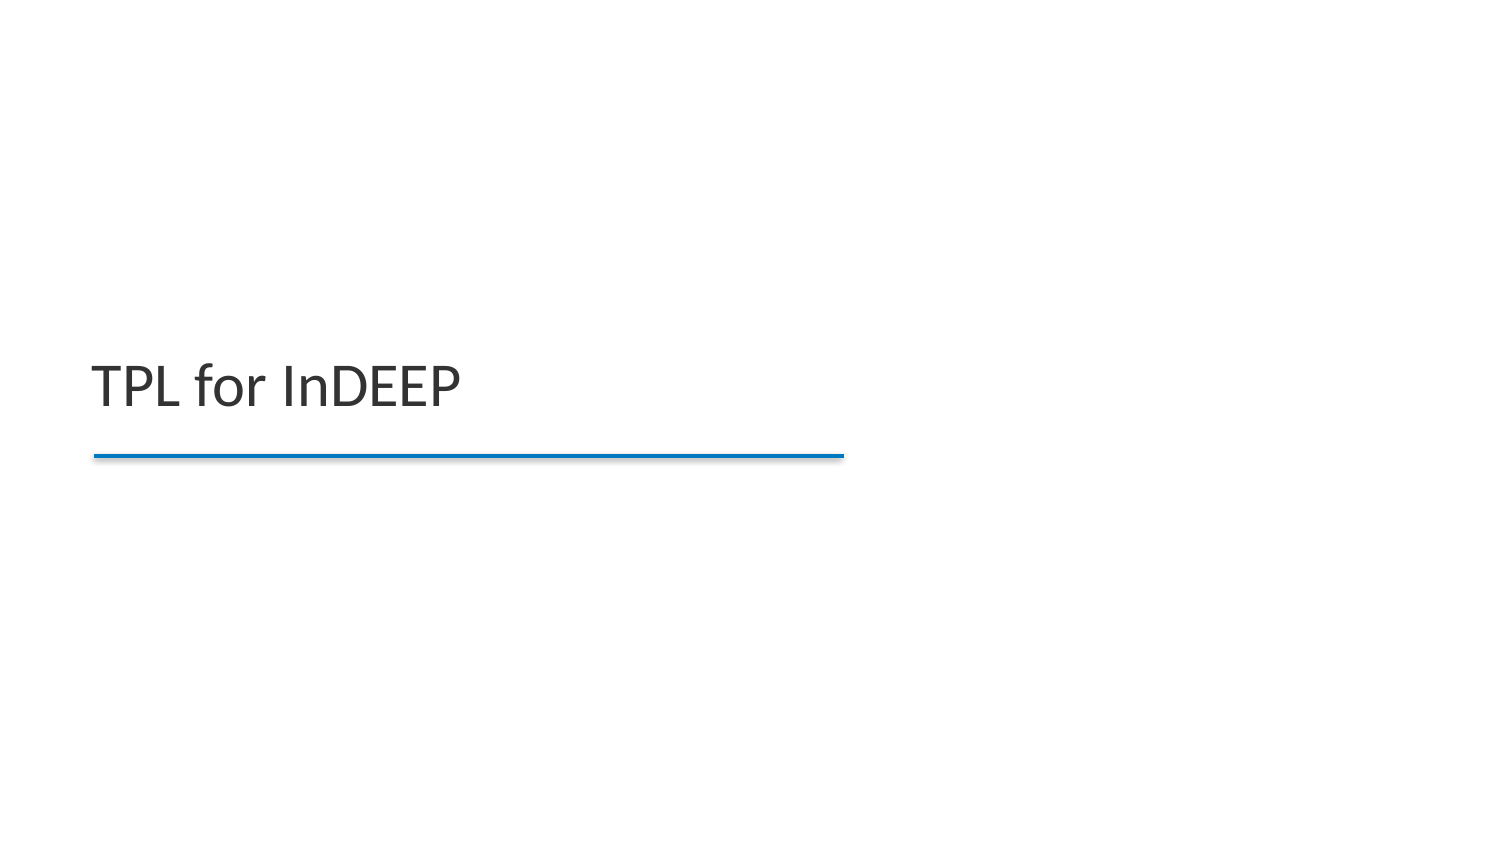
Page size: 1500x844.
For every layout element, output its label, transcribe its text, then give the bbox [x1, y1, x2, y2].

list TPL for InDEEP [76, 205, 725, 427]
